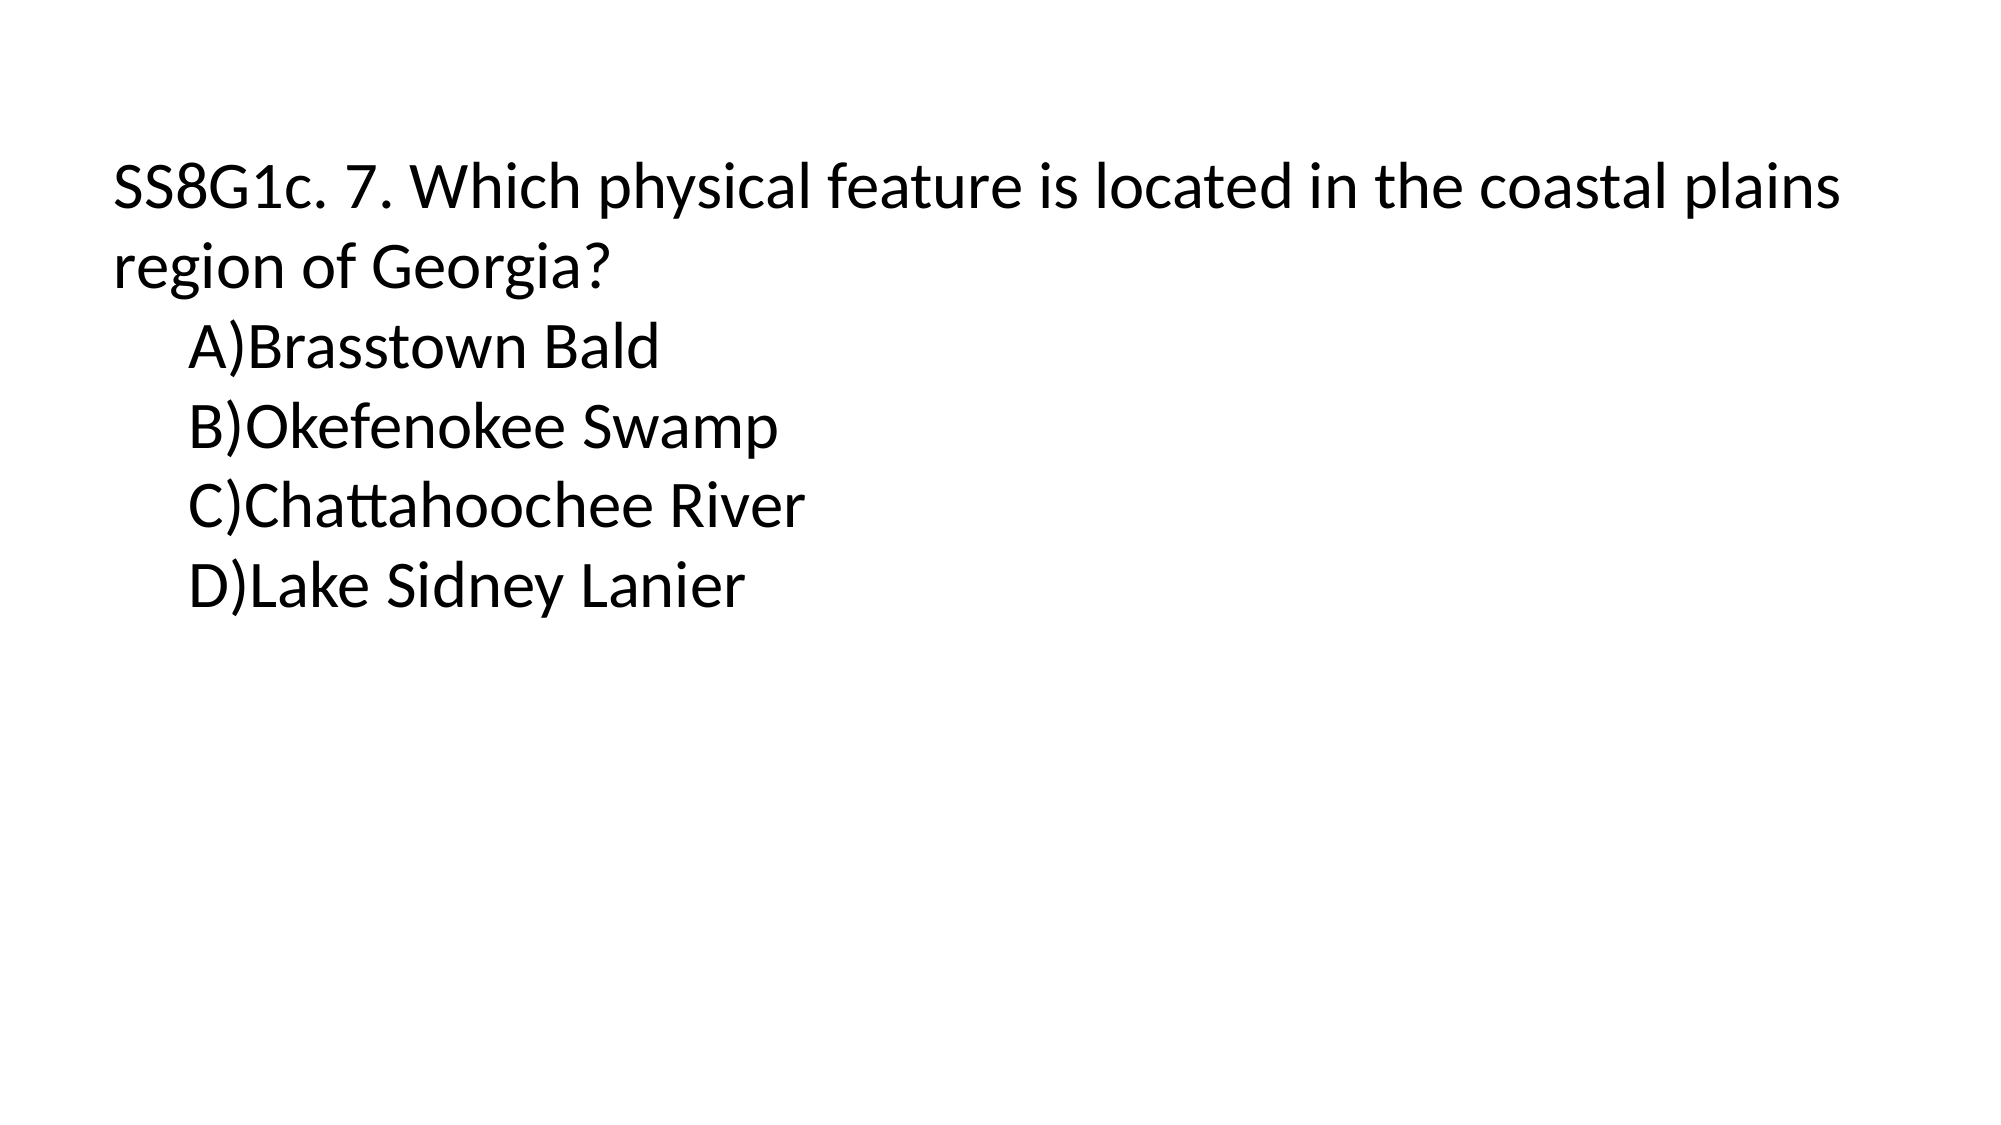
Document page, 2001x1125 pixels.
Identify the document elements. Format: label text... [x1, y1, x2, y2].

text_box SS8G1c. 7. Which physical feature is located in the coastal plains region of Georgia? A)Brasstown Bald B)Okefenokee Swamp C)Chattahoochee River D)Lake Sidney Lanier [98, 134, 1940, 629]
